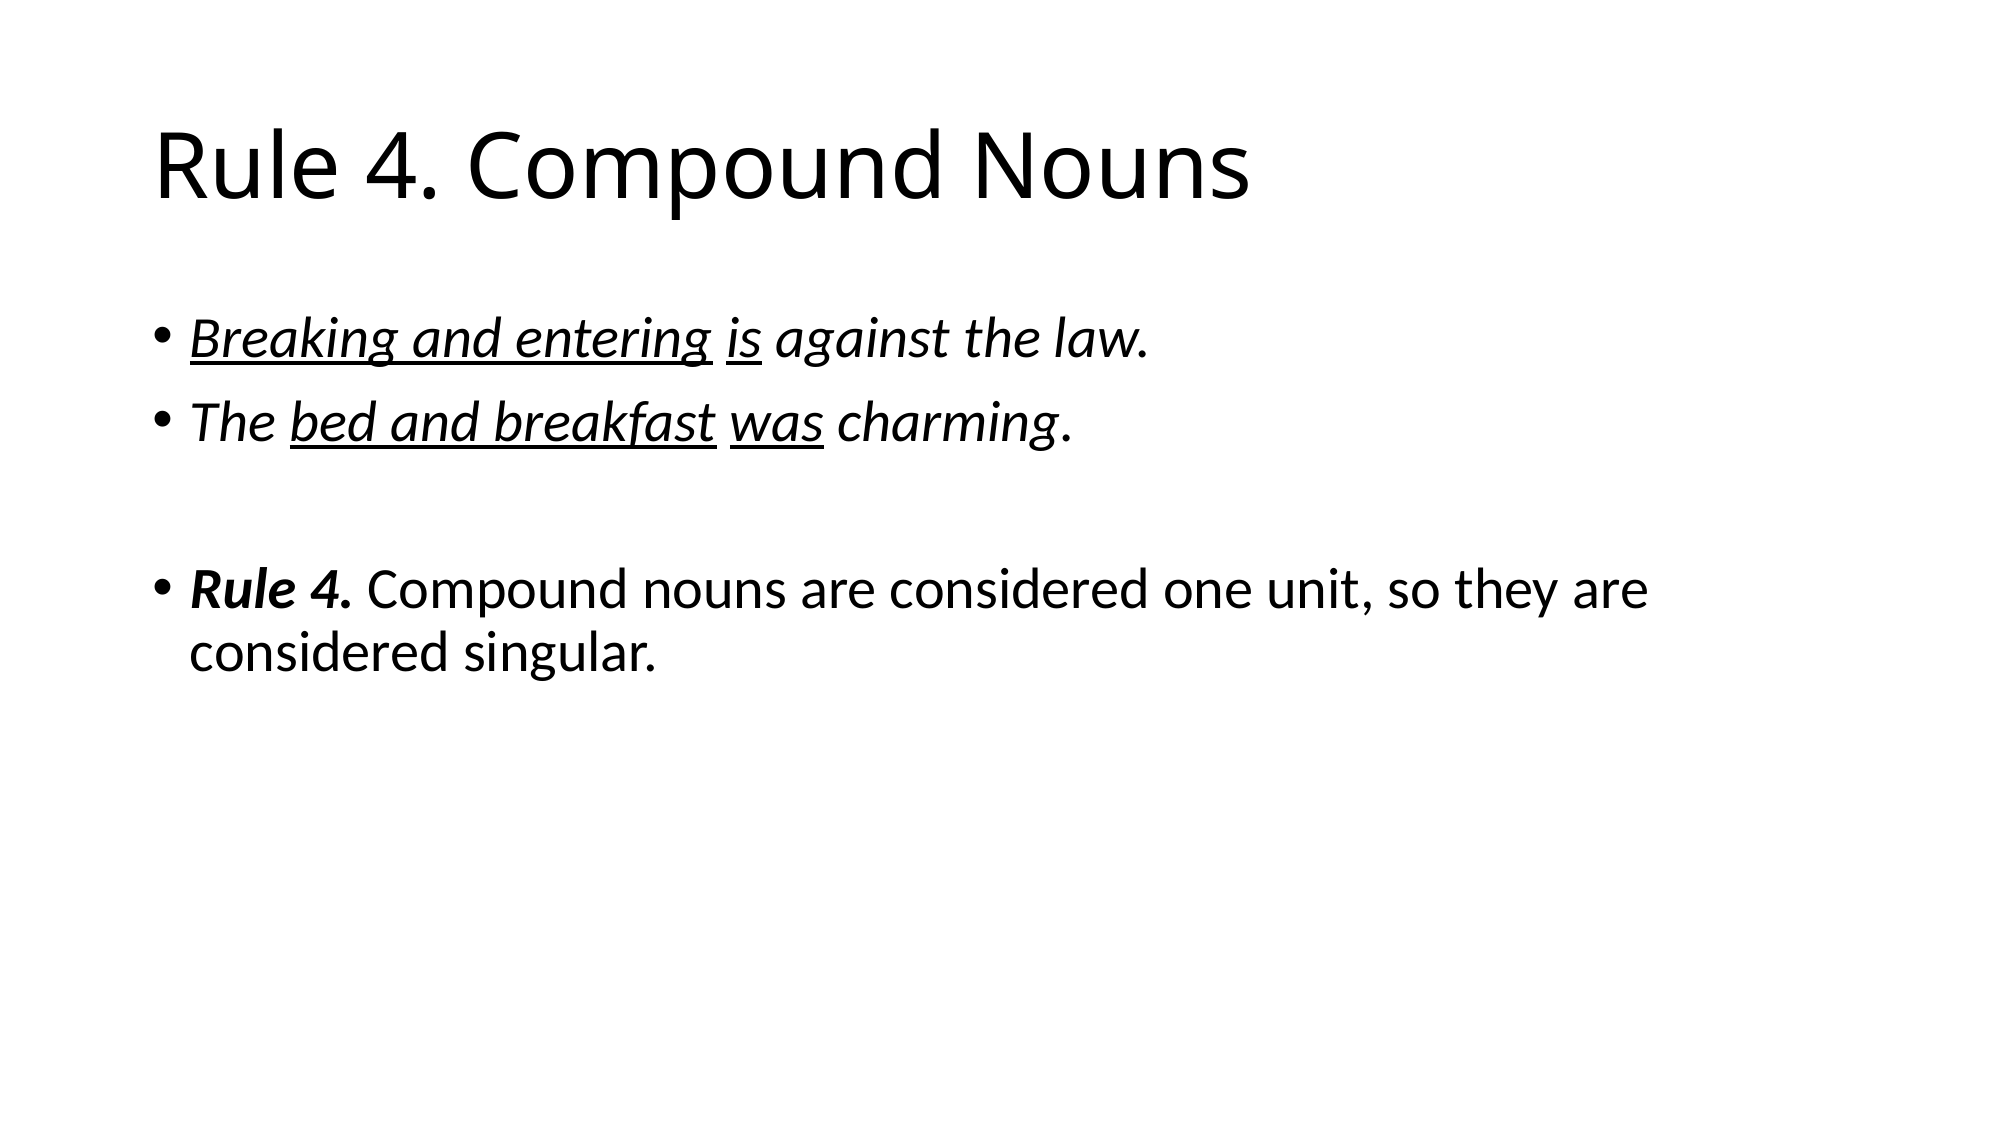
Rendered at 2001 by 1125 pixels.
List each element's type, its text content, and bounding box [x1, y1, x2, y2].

title Rule 4. Compound Nouns [137, 59, 1863, 278]
list Breaking and entering is against the law. The bed and breakfast was charming. Rule 4. Compound nouns are considered one unit, so they are considered singular. [137, 299, 1863, 1014]
